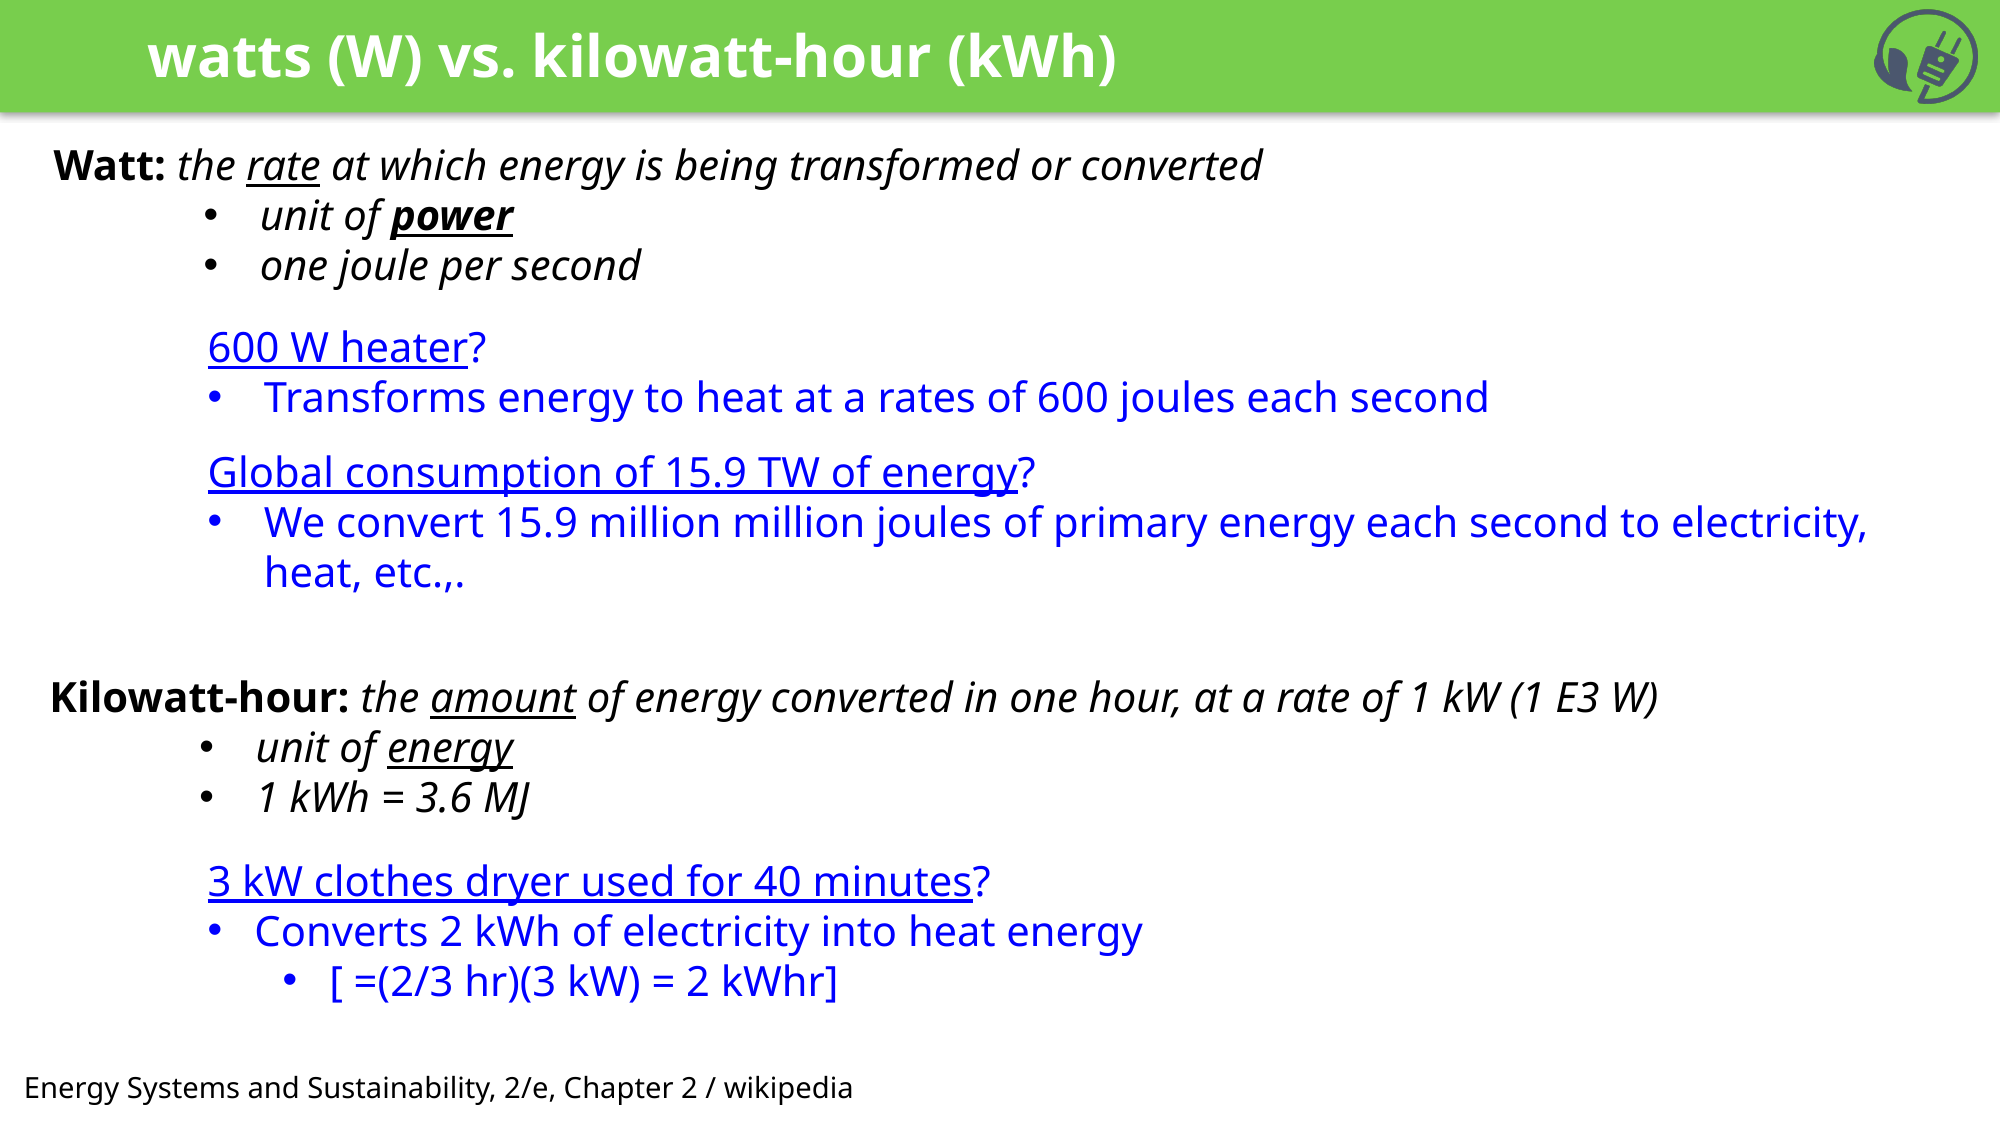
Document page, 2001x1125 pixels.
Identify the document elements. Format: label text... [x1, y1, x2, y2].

text_box 600 W heater? Transforms energy to heat at a rates of 600 joules each second Global consumption of 15.9 TW of energy? We convert 15.9 million million joules of primary energy each second to electricity, heat, etc.,. [192, 313, 1963, 603]
text_box [0, 0, 2000, 113]
text_box watts (W) vs. kilowatt-hour (kWh) [132, 12, 1133, 97]
text_box 3 kW clothes dryer used for 40 minutes? Converts 2 kWh of electricity into heat energy [ =(2/3 hr)(3 kW) = 2 kWhr] [192, 847, 1566, 1012]
picture [1873, 7, 1978, 105]
text_box Kilowatt-hour: the amount of energy converted in one hour, at a rate of 1 kW (1 E3 W) unit of energy 1 kWh = 3.6 MJ [34, 663, 2000, 829]
text_box Watt: the rate at which energy is being transformed or converted unit of power one joule per second [38, 131, 1963, 297]
text_box Energy Systems and Sustainability, 2/e, Chapter 2 / wikipedia [9, 1062, 870, 1112]
